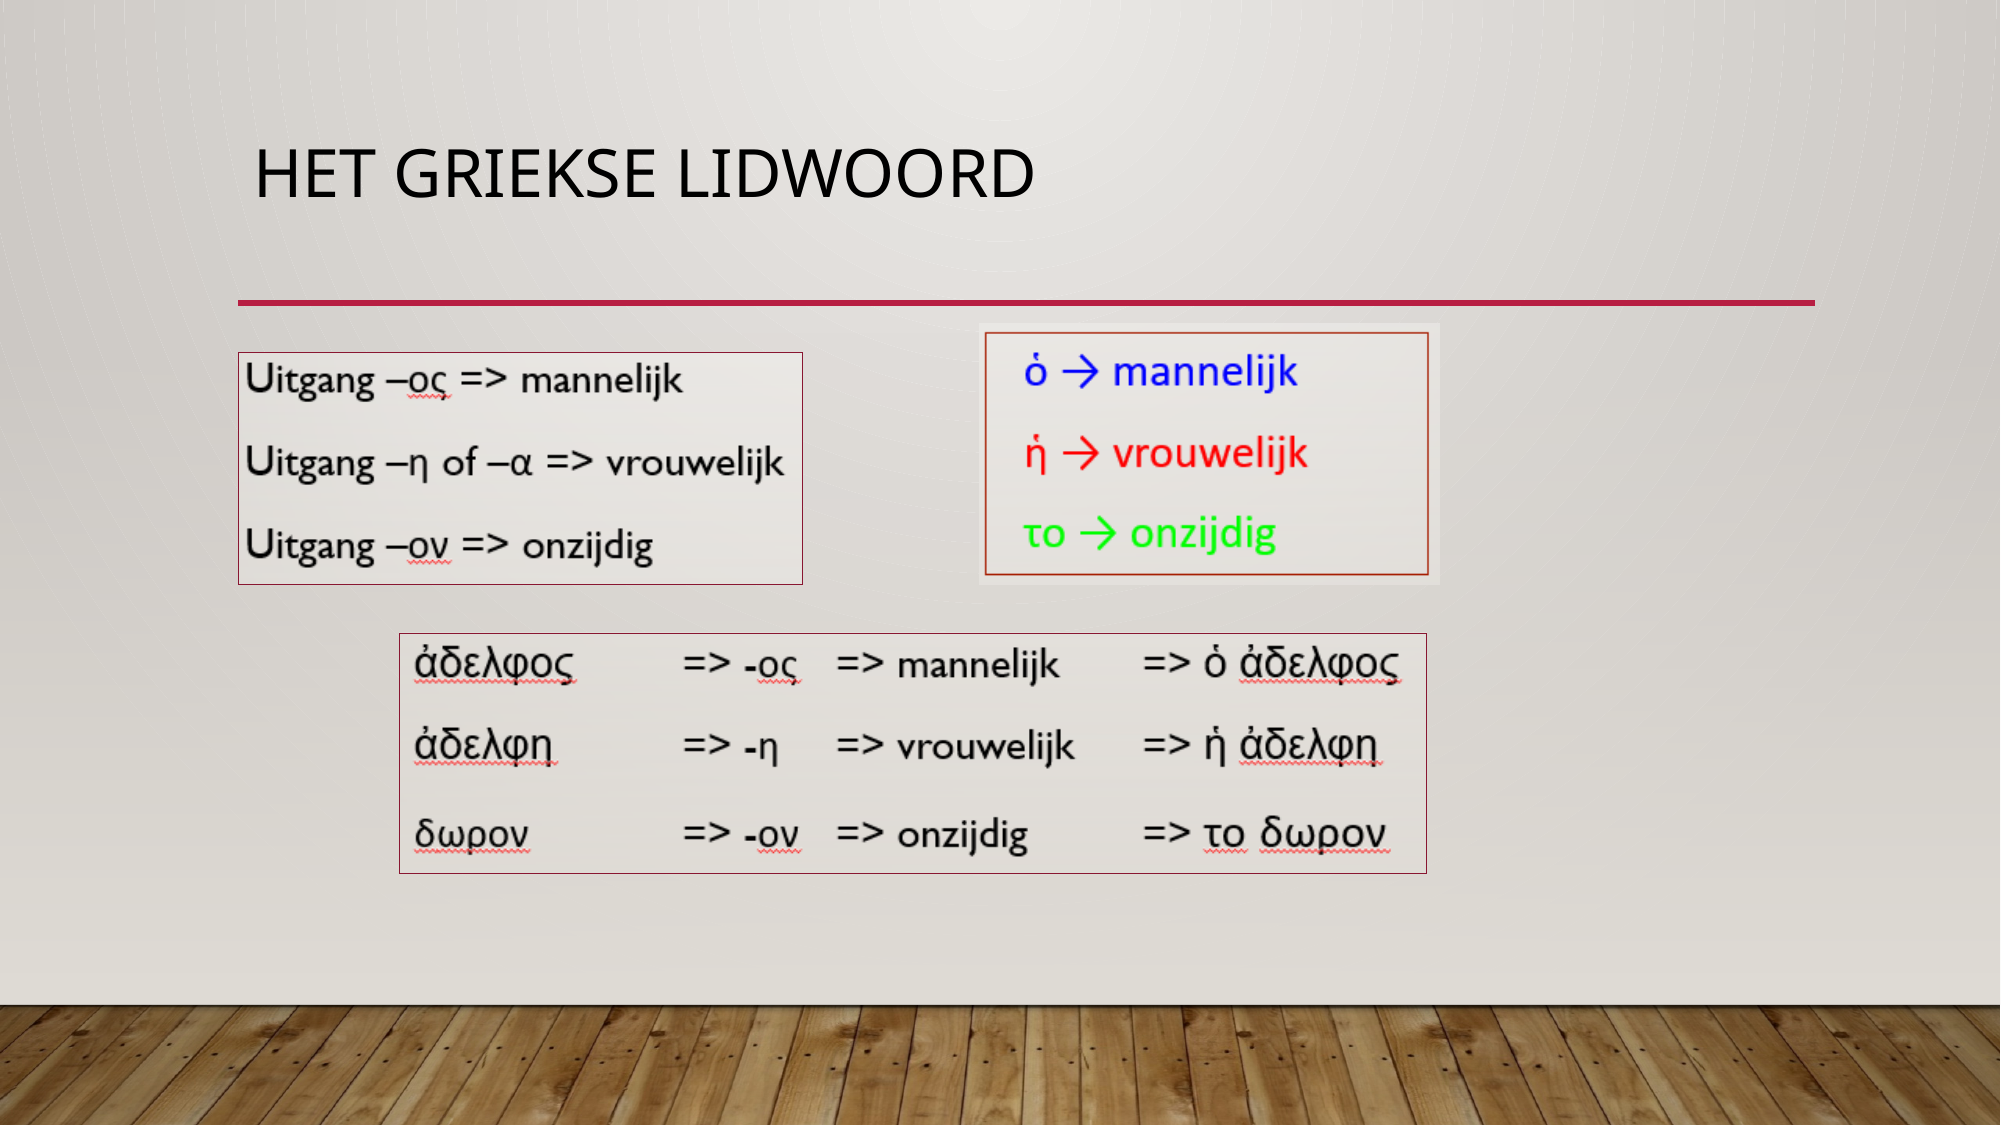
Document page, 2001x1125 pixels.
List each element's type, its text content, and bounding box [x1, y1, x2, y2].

picture [0, 1005, 2000, 1125]
picture [237, 351, 803, 586]
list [978, 323, 1441, 586]
picture [399, 632, 1427, 874]
title Het griekse lidwoord [238, 131, 1814, 305]
